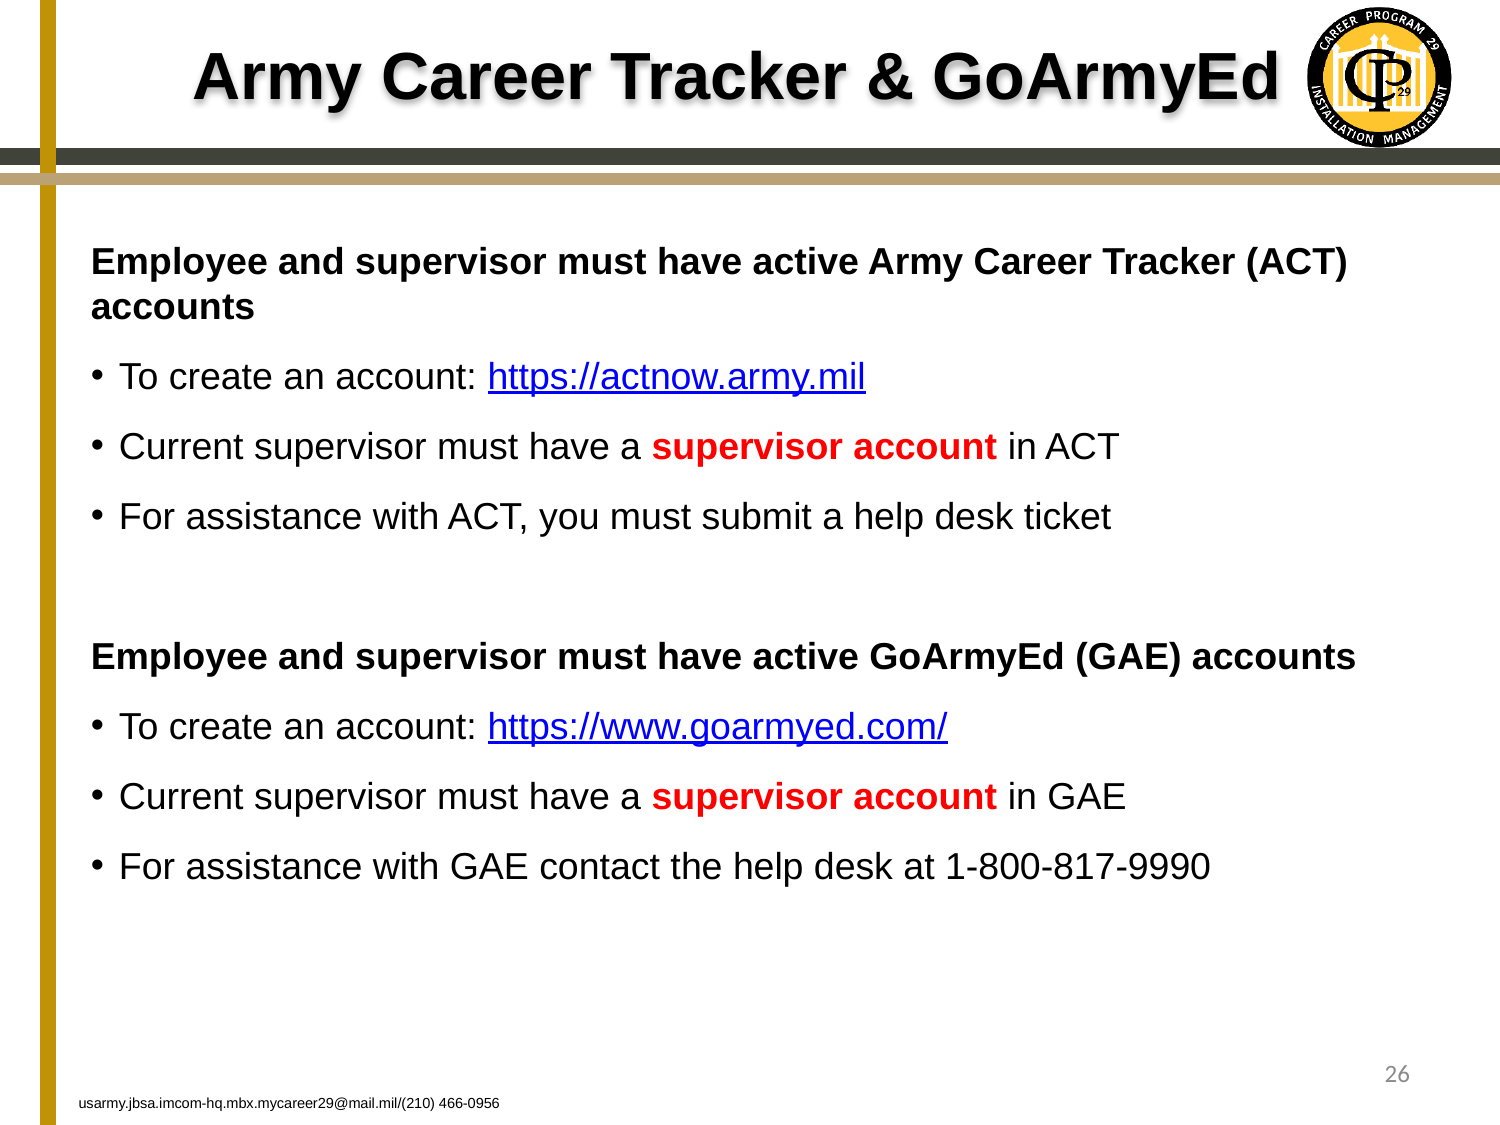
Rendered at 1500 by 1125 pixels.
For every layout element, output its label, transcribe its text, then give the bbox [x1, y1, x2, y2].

picture [1366, 3, 1455, 151]
text_box Employee and supervisor must have active Army Career Tracker (ACT) accounts To create an account: https://actnow.army.mil Current supervisor must have a supervisor account in ACT For assistance with ACT, you must submit a help desk ticket Employee and supervisor must have active GoArmyEd (GAE) accounts To create an account: https://www.goarmyed.com/ Current supervisor must have a supervisor account in GAE For assistance with GAE contact the help desk at 1-800-817-9990 [76, 229, 1475, 895]
text_box usarmy.jbsa.imcom-hq.mbx.mycareer29@mail.mil/(210) 466-0956 [63, 1086, 628, 1119]
slide_number 26 [1074, 1042, 1425, 1103]
title Army Career Tracker & GoArmyEd [15, 0, 1366, 168]
